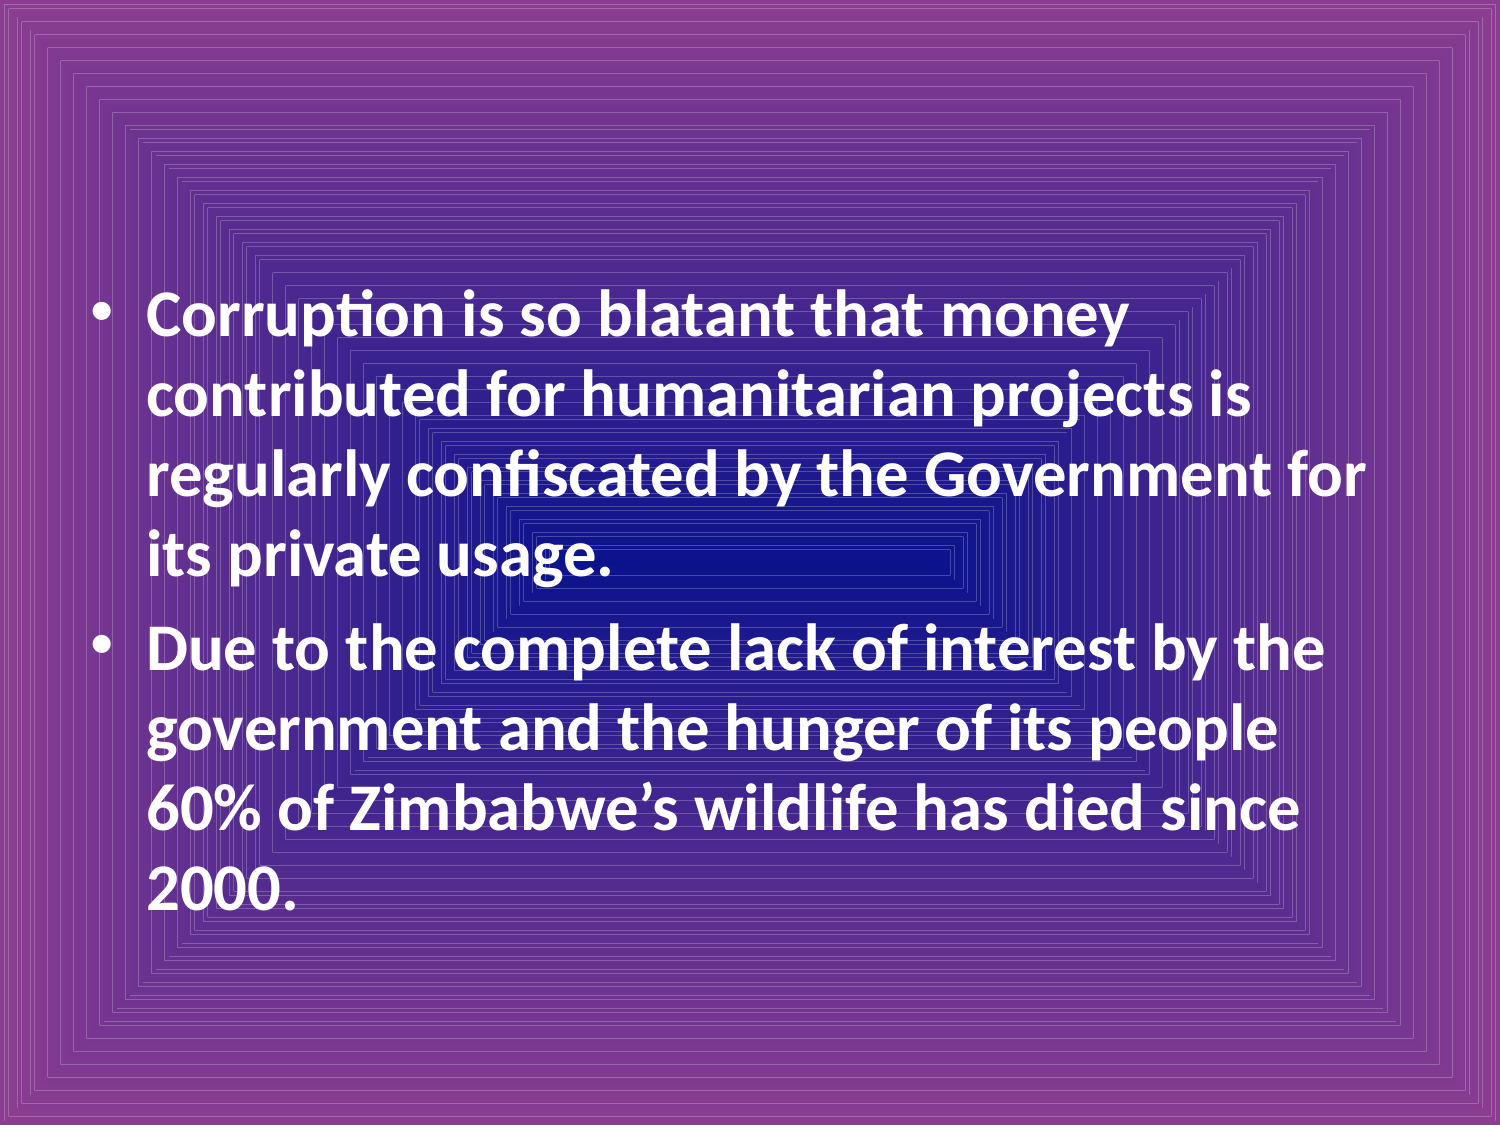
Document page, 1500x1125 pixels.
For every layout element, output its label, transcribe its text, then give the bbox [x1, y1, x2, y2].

list Corruption is so blatant that money contributed for humanitarian projects is regularly confiscated by the Government for its private usage. Due to the complete lack of interest by the government and the hunger of its people 60% of Zimbabwe’s wildlife has died since 2000. [75, 262, 1425, 1005]
